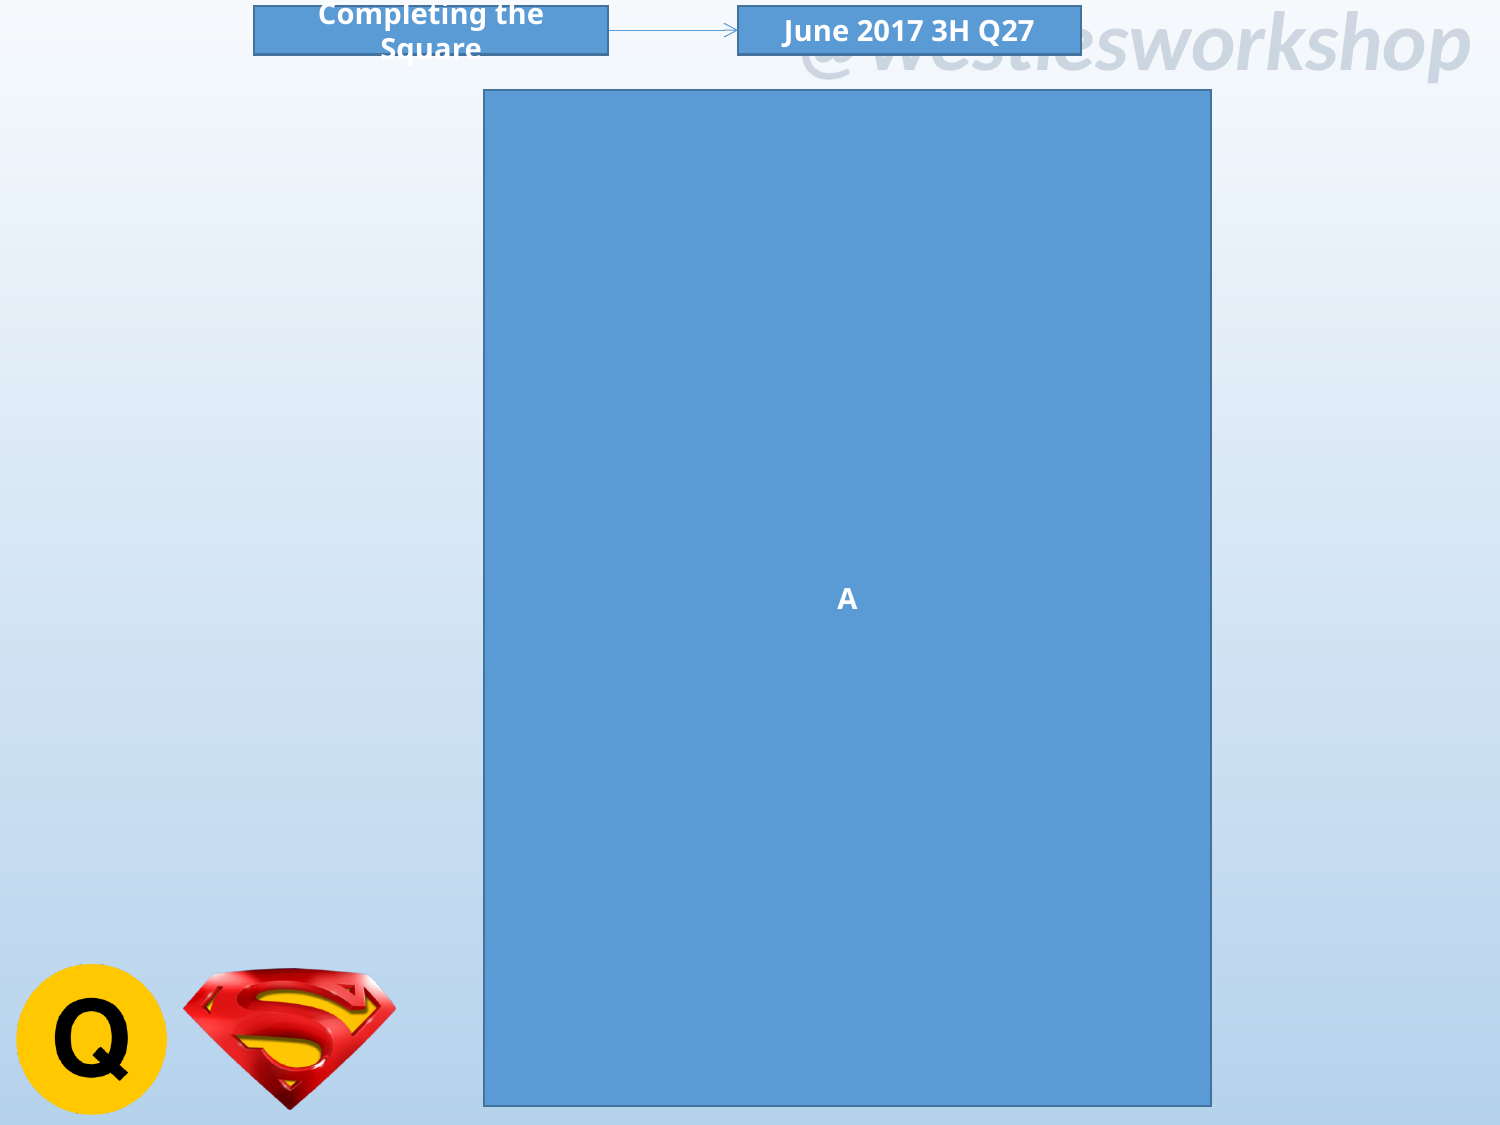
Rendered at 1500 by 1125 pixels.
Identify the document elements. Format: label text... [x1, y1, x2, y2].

text_box Completing the Square [253, 5, 609, 56]
picture [483, 89, 1211, 1106]
text_box June 2017 3H Q27 [737, 5, 1082, 56]
picture [0, 940, 396, 1125]
